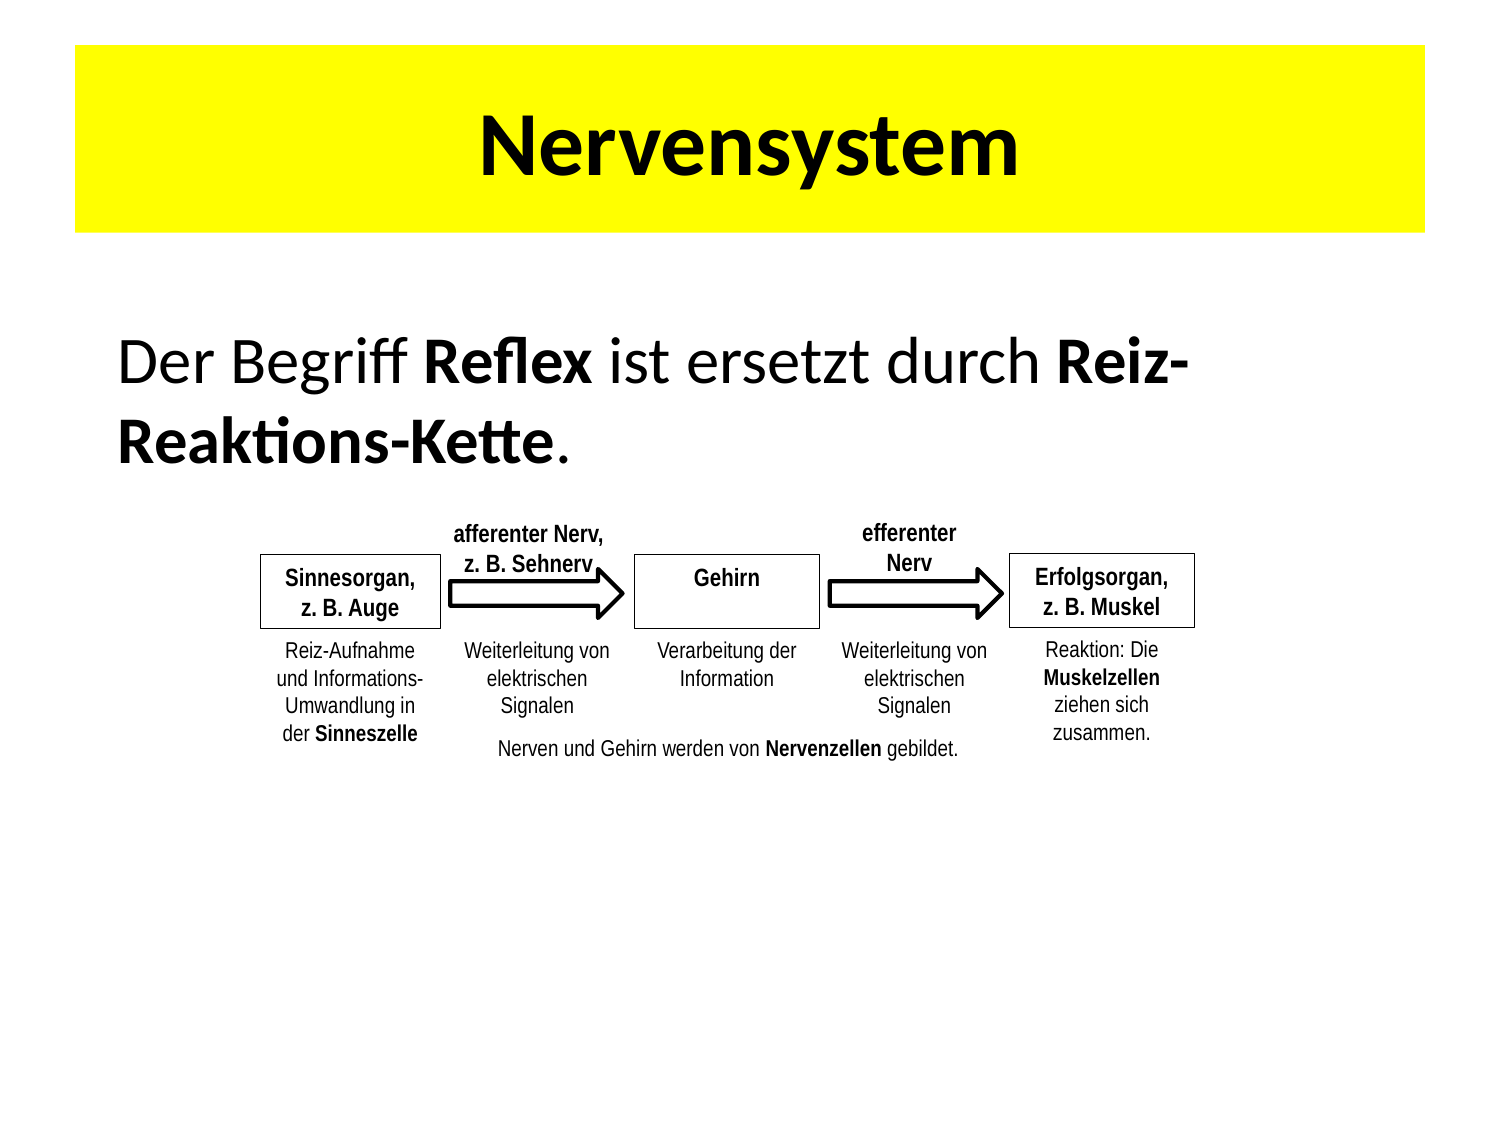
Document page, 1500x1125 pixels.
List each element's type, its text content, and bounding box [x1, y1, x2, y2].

title Nervensystem [75, 45, 1425, 233]
text_box Der Begriff Reflex ist ersetzt durch Reiz-Reaktions-Kette. [103, 309, 1397, 564]
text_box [259, 508, 1196, 779]
